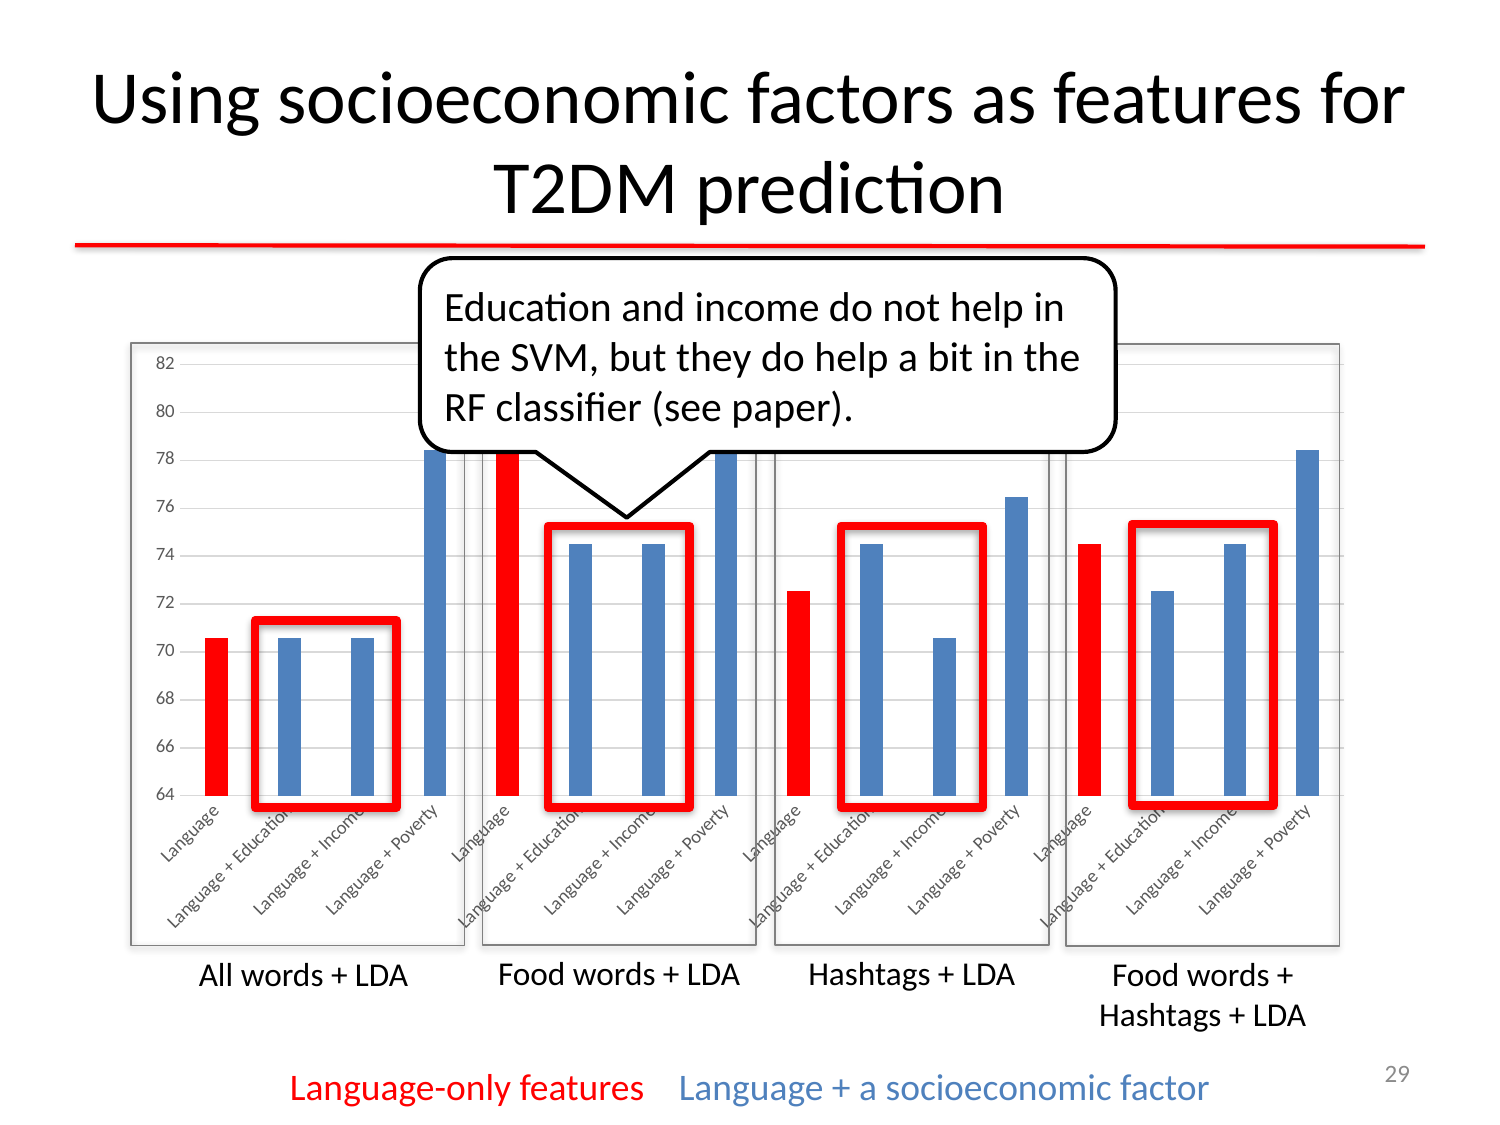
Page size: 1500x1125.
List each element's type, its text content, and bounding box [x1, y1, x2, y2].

text_box All words + LDA [171, 954, 436, 1000]
slide_number 29 [1074, 1042, 1425, 1103]
text_box Food words + LDA [472, 954, 765, 1000]
text_box Hashtags + LDA [765, 954, 1056, 1000]
text_box Education and income do not help in the SVM, but they do help a bit in the RF classifier (see paper). [417, 256, 1118, 341]
text_box Language-only features Language + a socioeconomic factor [274, 1055, 1226, 1116]
title Using socioeconomic factors as features for T2DM prediction [75, 45, 1425, 233]
chart [130, 342, 1370, 946]
text_box Food words + Hashtags + LDA [1056, 954, 1350, 1041]
